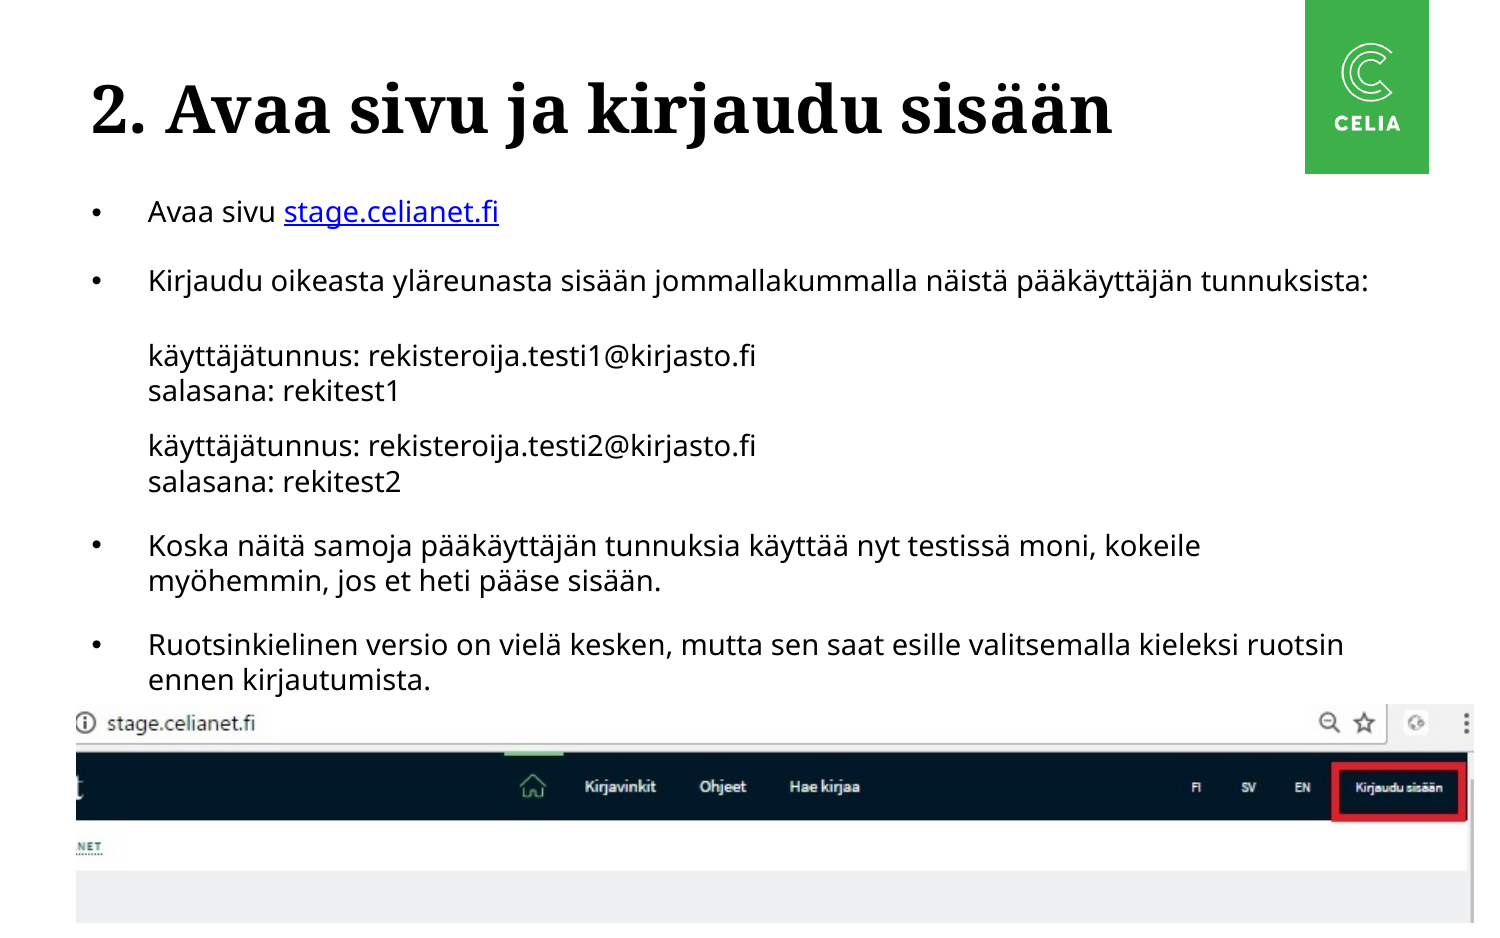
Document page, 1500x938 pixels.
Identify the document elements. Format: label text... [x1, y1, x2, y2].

title 2. Avaa sivu ja kirjaudu sisään [76, 59, 1235, 162]
picture [76, 704, 1474, 923]
picture [1305, 0, 1429, 174]
list Avaa sivu stage.celianet.fi Kirjaudu oikeasta yläreunasta sisään jommallakummalla näistä pääkäyttäjän tunnuksista: käyttäjätunnus: rekisteroija.testi1@kirjasto.fi salasana: rekitest1 käyttäjätunnus: rekisteroija.testi2@kirjasto.fi salasana: rekitest2 Koska näitä samoja pääkäyttäjän tunnuksia käyttää nyt testissä moni, kokeile myöhemmin, jos et heti pääse sisään. Ruotsinkielinen versio on vielä kesken, mutta sen saat esille valitsemalla kieleksi ruotsin ennen kirjautumista. [76, 185, 1400, 704]
